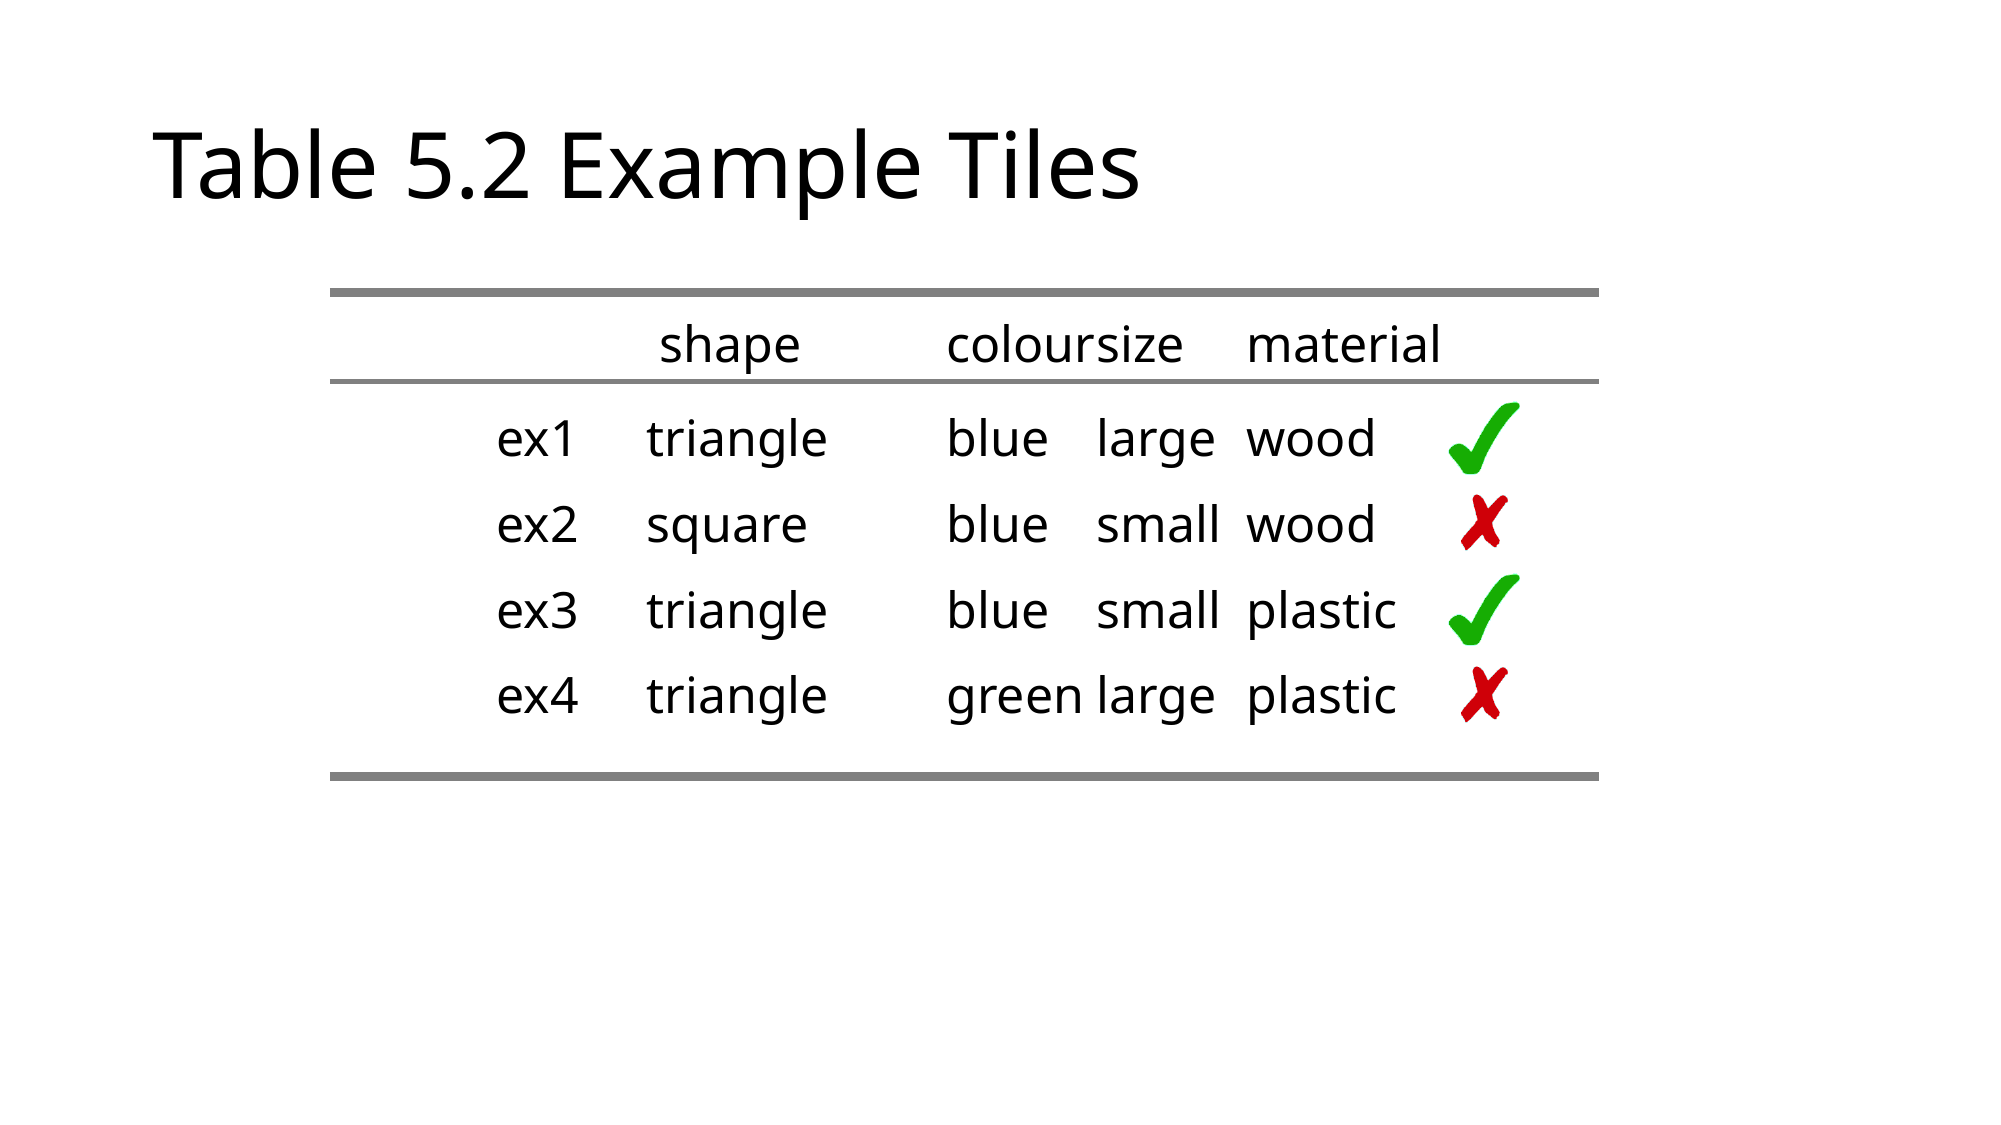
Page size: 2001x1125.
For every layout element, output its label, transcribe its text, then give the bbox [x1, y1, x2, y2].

list shape colour size material ex1 triangle blue large wood ex2 square blue small wood ex3 triangle blue small plastic ex4 triangle green large plastic [329, 296, 1600, 381]
picture [1443, 658, 1527, 732]
list shape colour size material ex1 triangle blue large wood ex2 square blue small wood ex3 triangle blue small plastic ex4 triangle green large plastic [329, 382, 1600, 745]
picture [1443, 486, 1527, 560]
title Table 5.2 Example Tiles [137, 59, 1863, 278]
picture [1443, 400, 1527, 475]
picture [1443, 572, 1527, 646]
